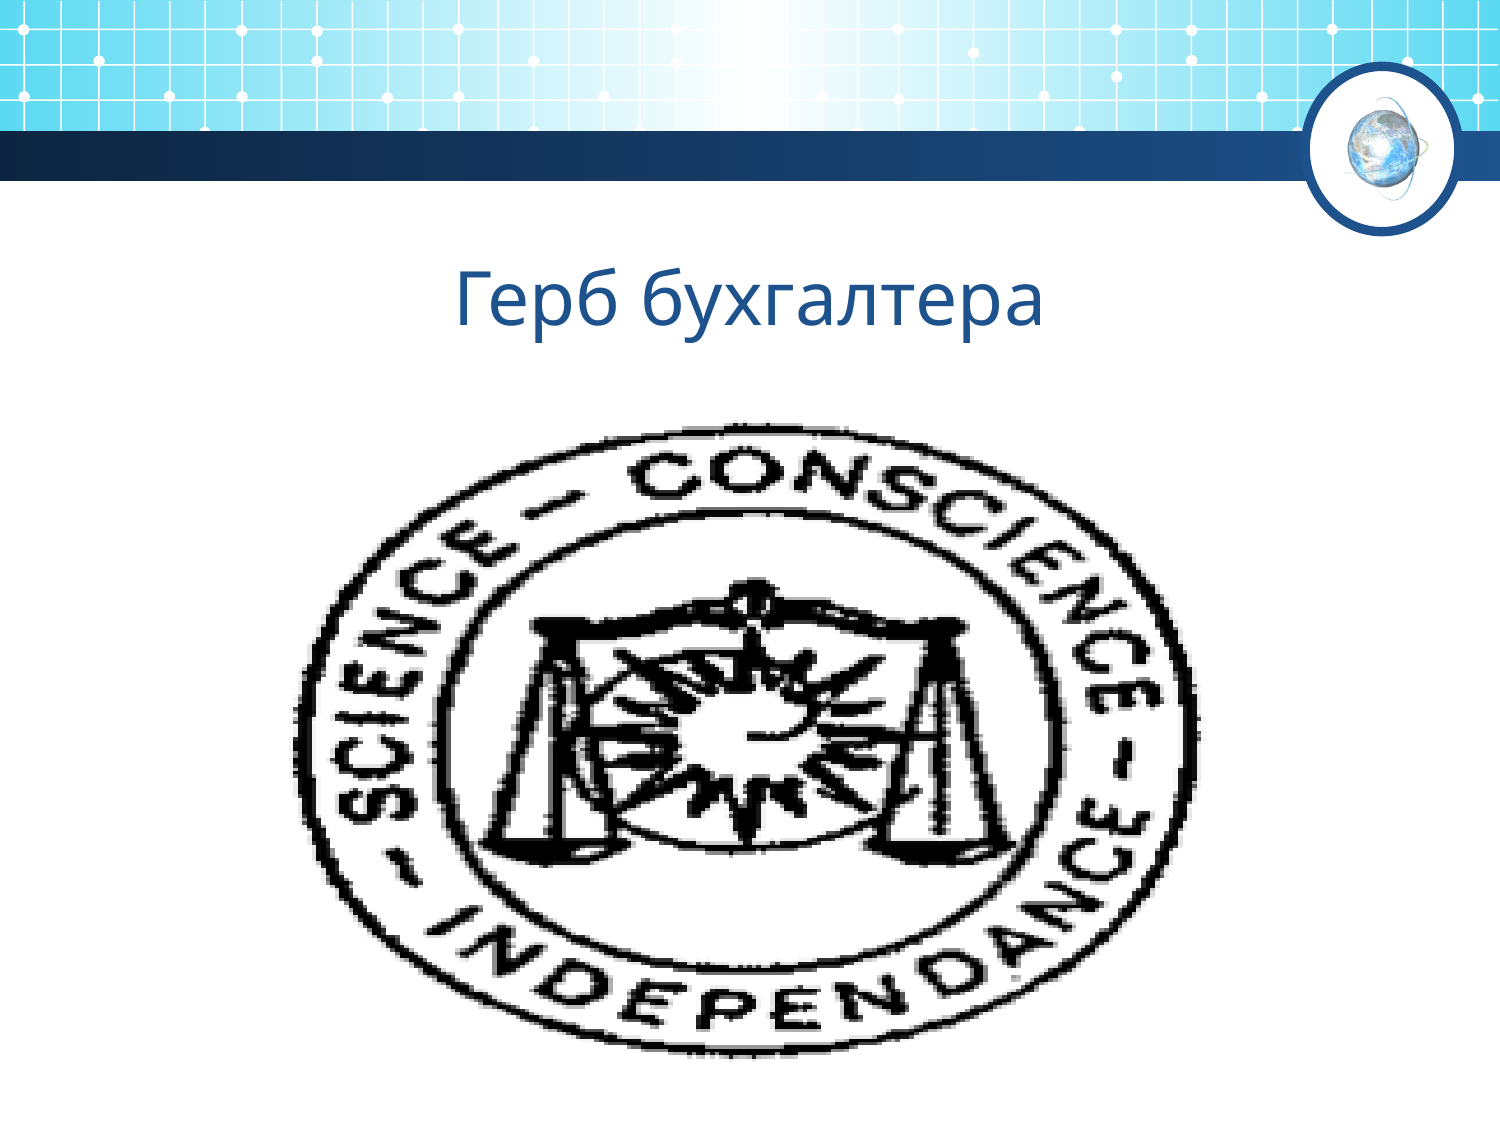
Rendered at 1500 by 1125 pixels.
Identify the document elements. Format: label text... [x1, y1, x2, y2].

text_box Герб бухгалтера [0, 243, 1500, 349]
picture [288, 420, 1211, 1066]
table_cell 0 [1084, 102, 1089, 131]
picture [1310, 72, 1454, 226]
table_cell 0 [369, 101, 374, 131]
table_cell 0 [1084, 1, 1089, 28]
table_cell 0 [369, 1, 374, 28]
table_cell 0 [369, 66, 374, 99]
table_cell 0 [1084, 66, 1089, 99]
table_cell 0 [1084, 31, 1089, 64]
table_cell 0 [369, 31, 374, 64]
